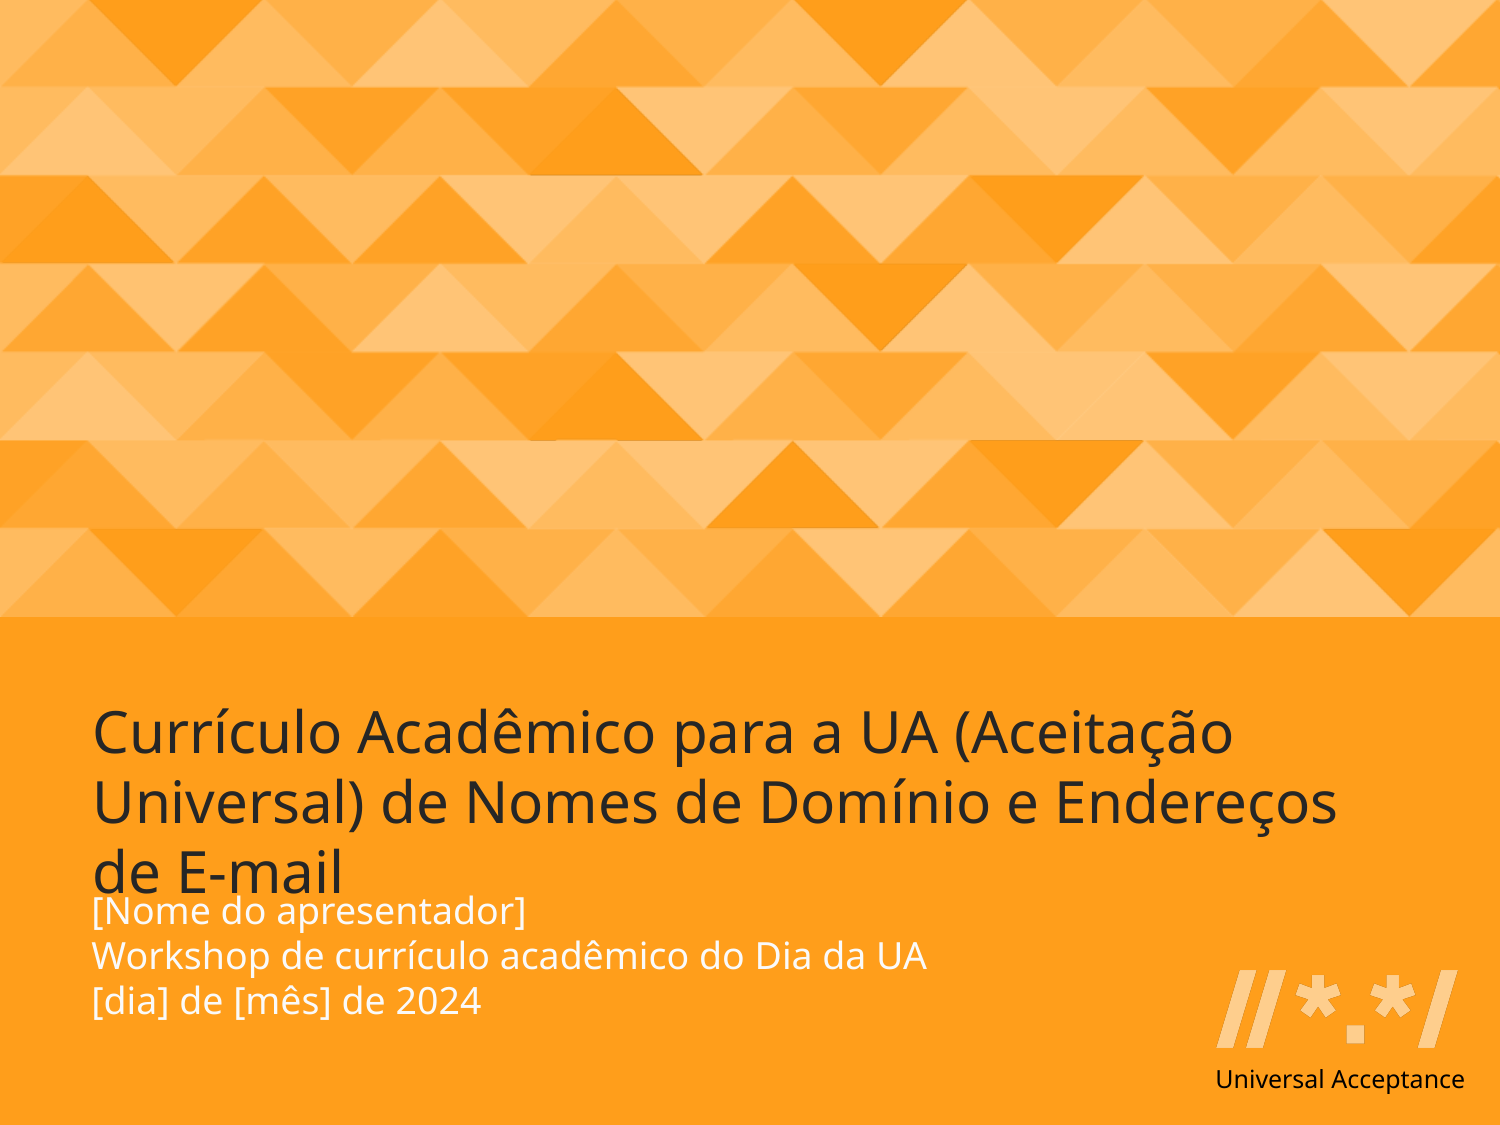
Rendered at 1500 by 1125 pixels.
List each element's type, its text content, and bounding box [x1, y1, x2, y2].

text_box [Nome do apresentador] Workshop de currículo acadêmico do Dia da UA [dia] de [mês] de 2024 [76, 879, 1202, 1046]
picture [0, 0, 1500, 617]
title Currículo Acadêmico para a UA (Aceitação Universal) de Nomes de Domínio e Endereços de E-mail [77, 687, 1433, 877]
